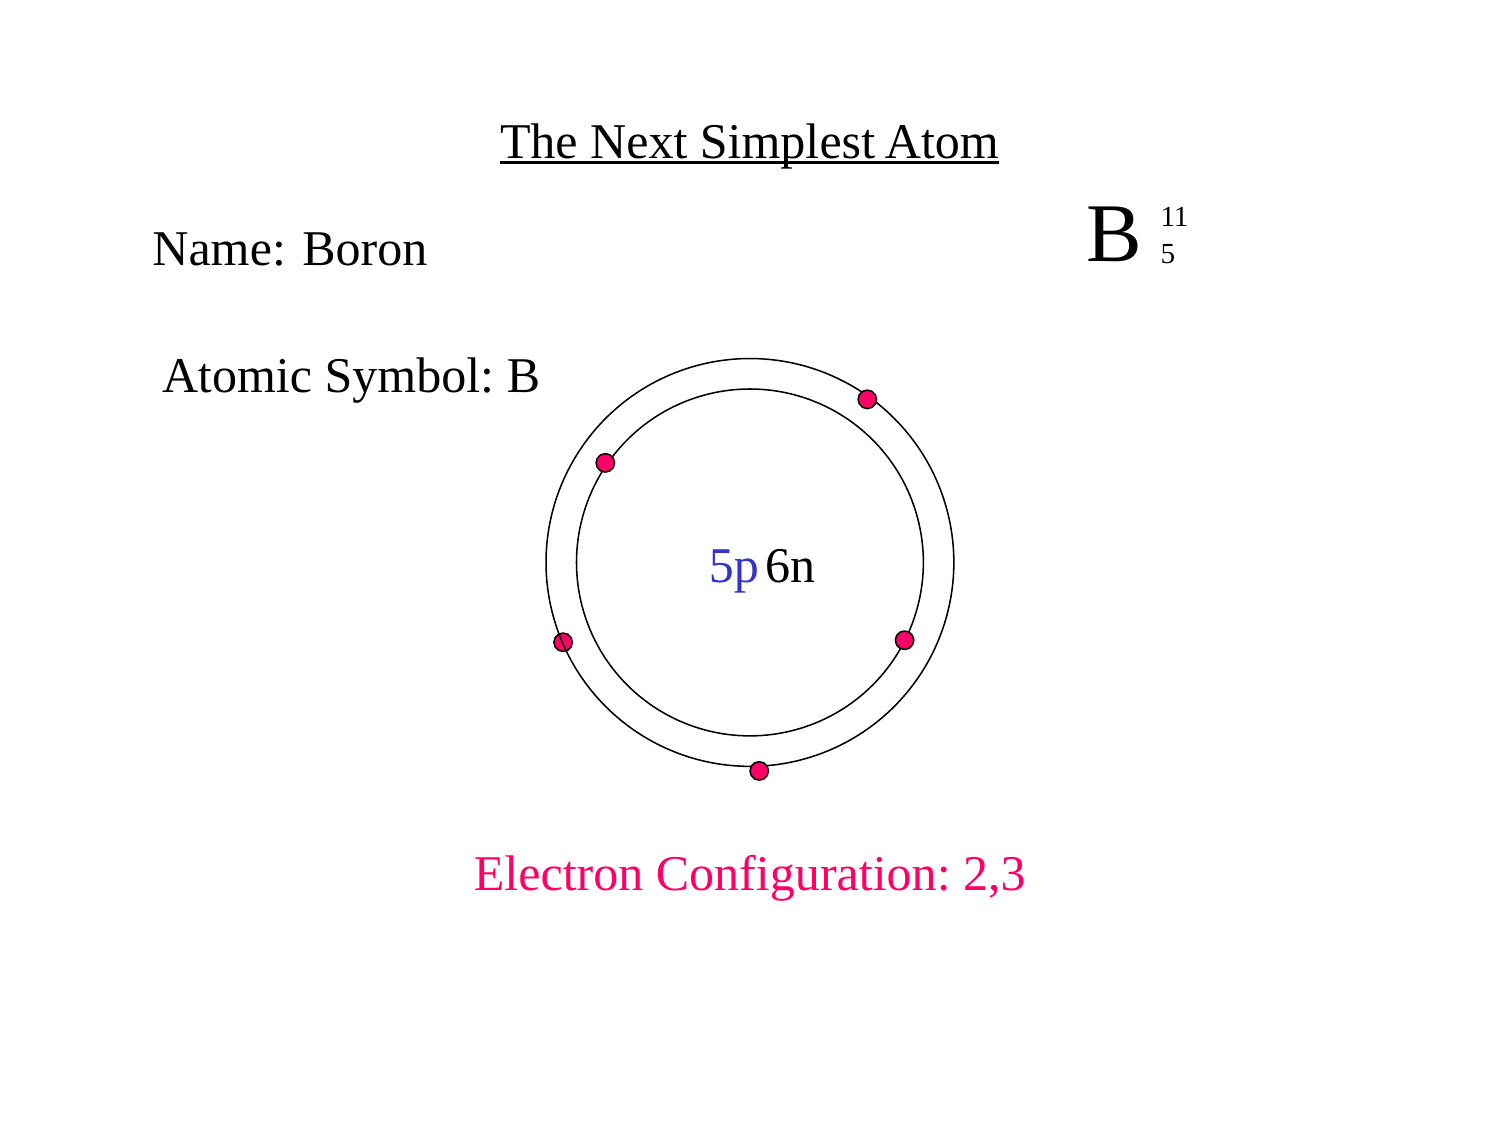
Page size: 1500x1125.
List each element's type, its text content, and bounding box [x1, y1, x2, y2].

text_box Name: Boron [137, 207, 443, 283]
text_box Atomic Symbol: B [147, 334, 556, 410]
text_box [1071, 170, 1208, 286]
text_box The Next Simplest Atom [485, 100, 1015, 176]
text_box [545, 358, 954, 781]
text_box Electron Configuration: 2,3 [459, 833, 1041, 908]
